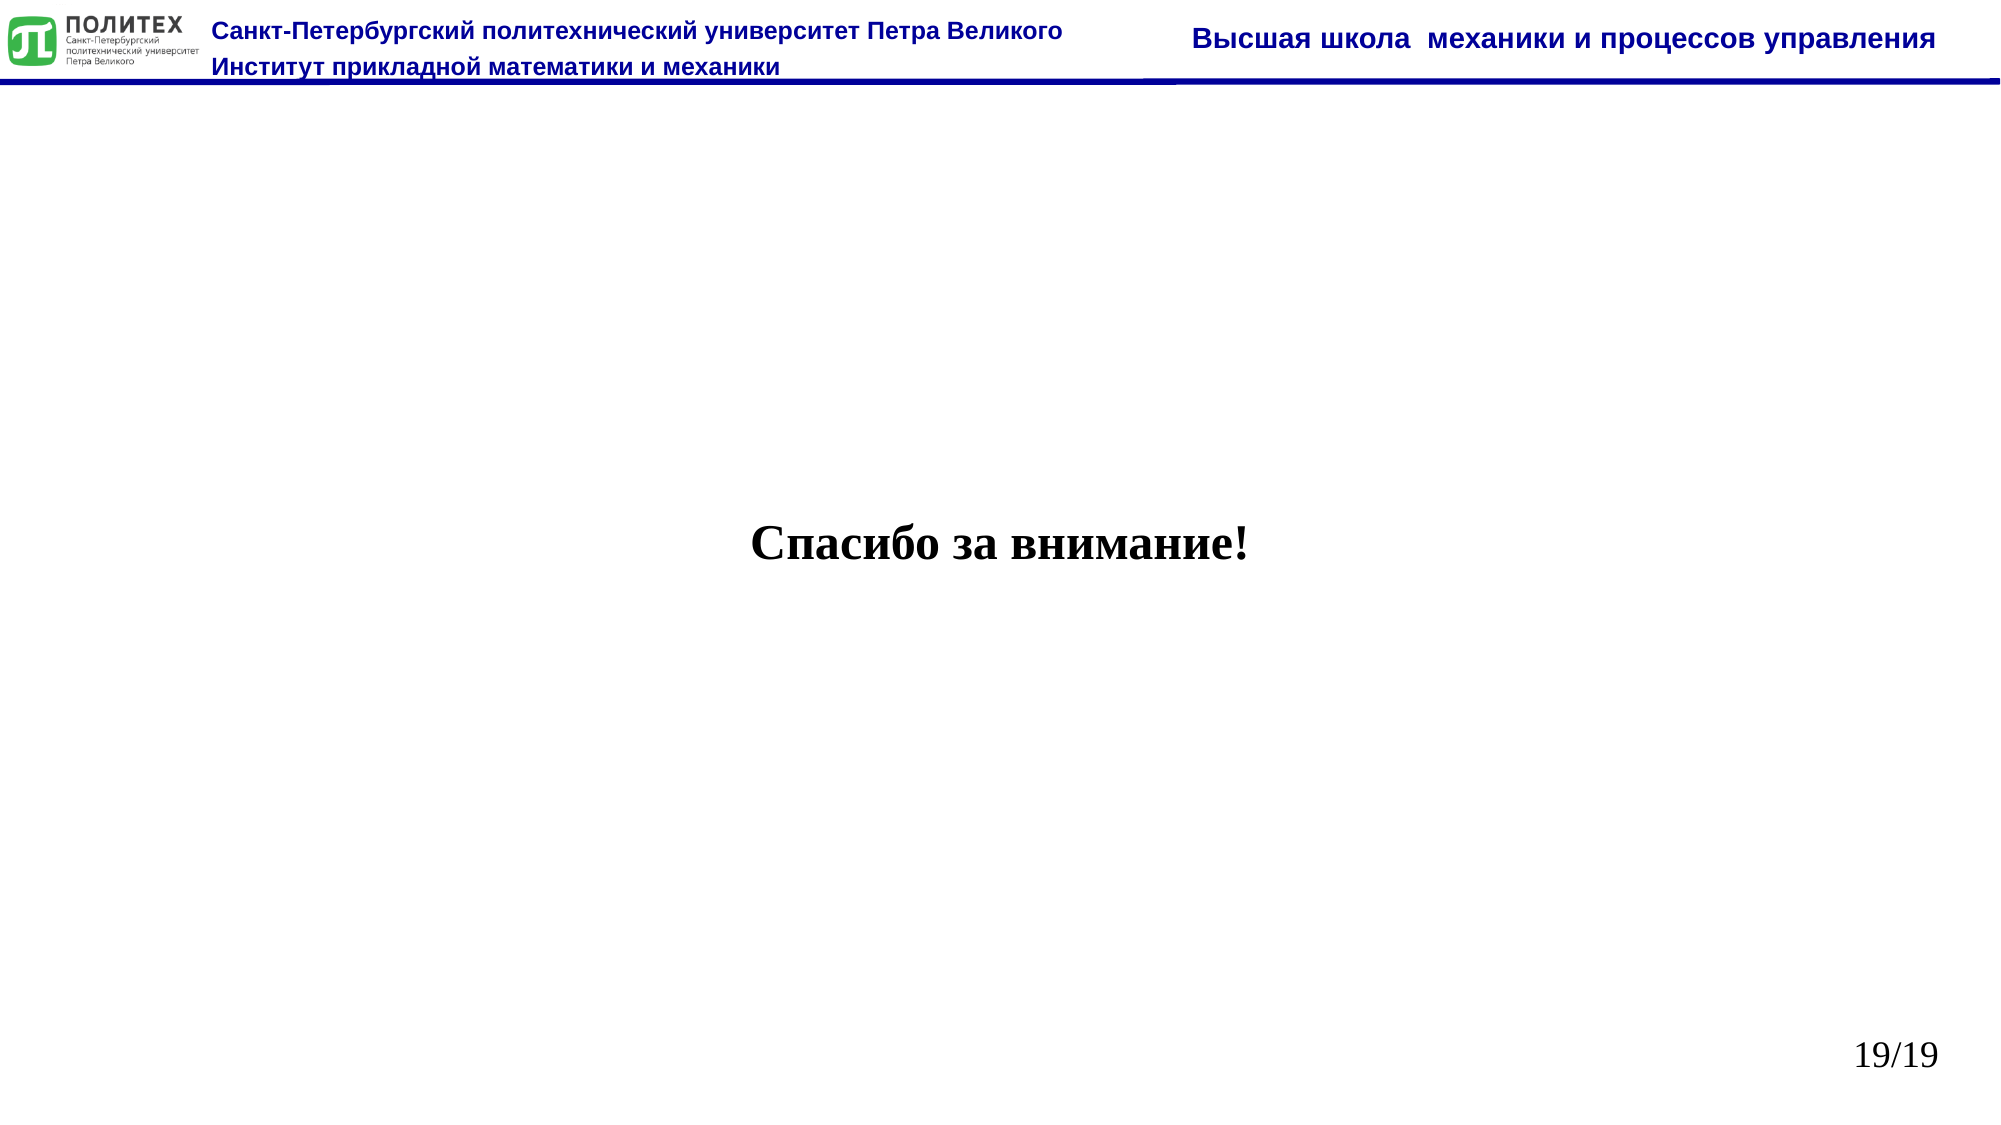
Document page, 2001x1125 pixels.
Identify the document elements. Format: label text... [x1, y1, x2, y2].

text_box Спасибо за внимание! [31, 501, 1969, 622]
picture [3, 5, 206, 77]
text_box 19/19 [1838, 1023, 1969, 1083]
